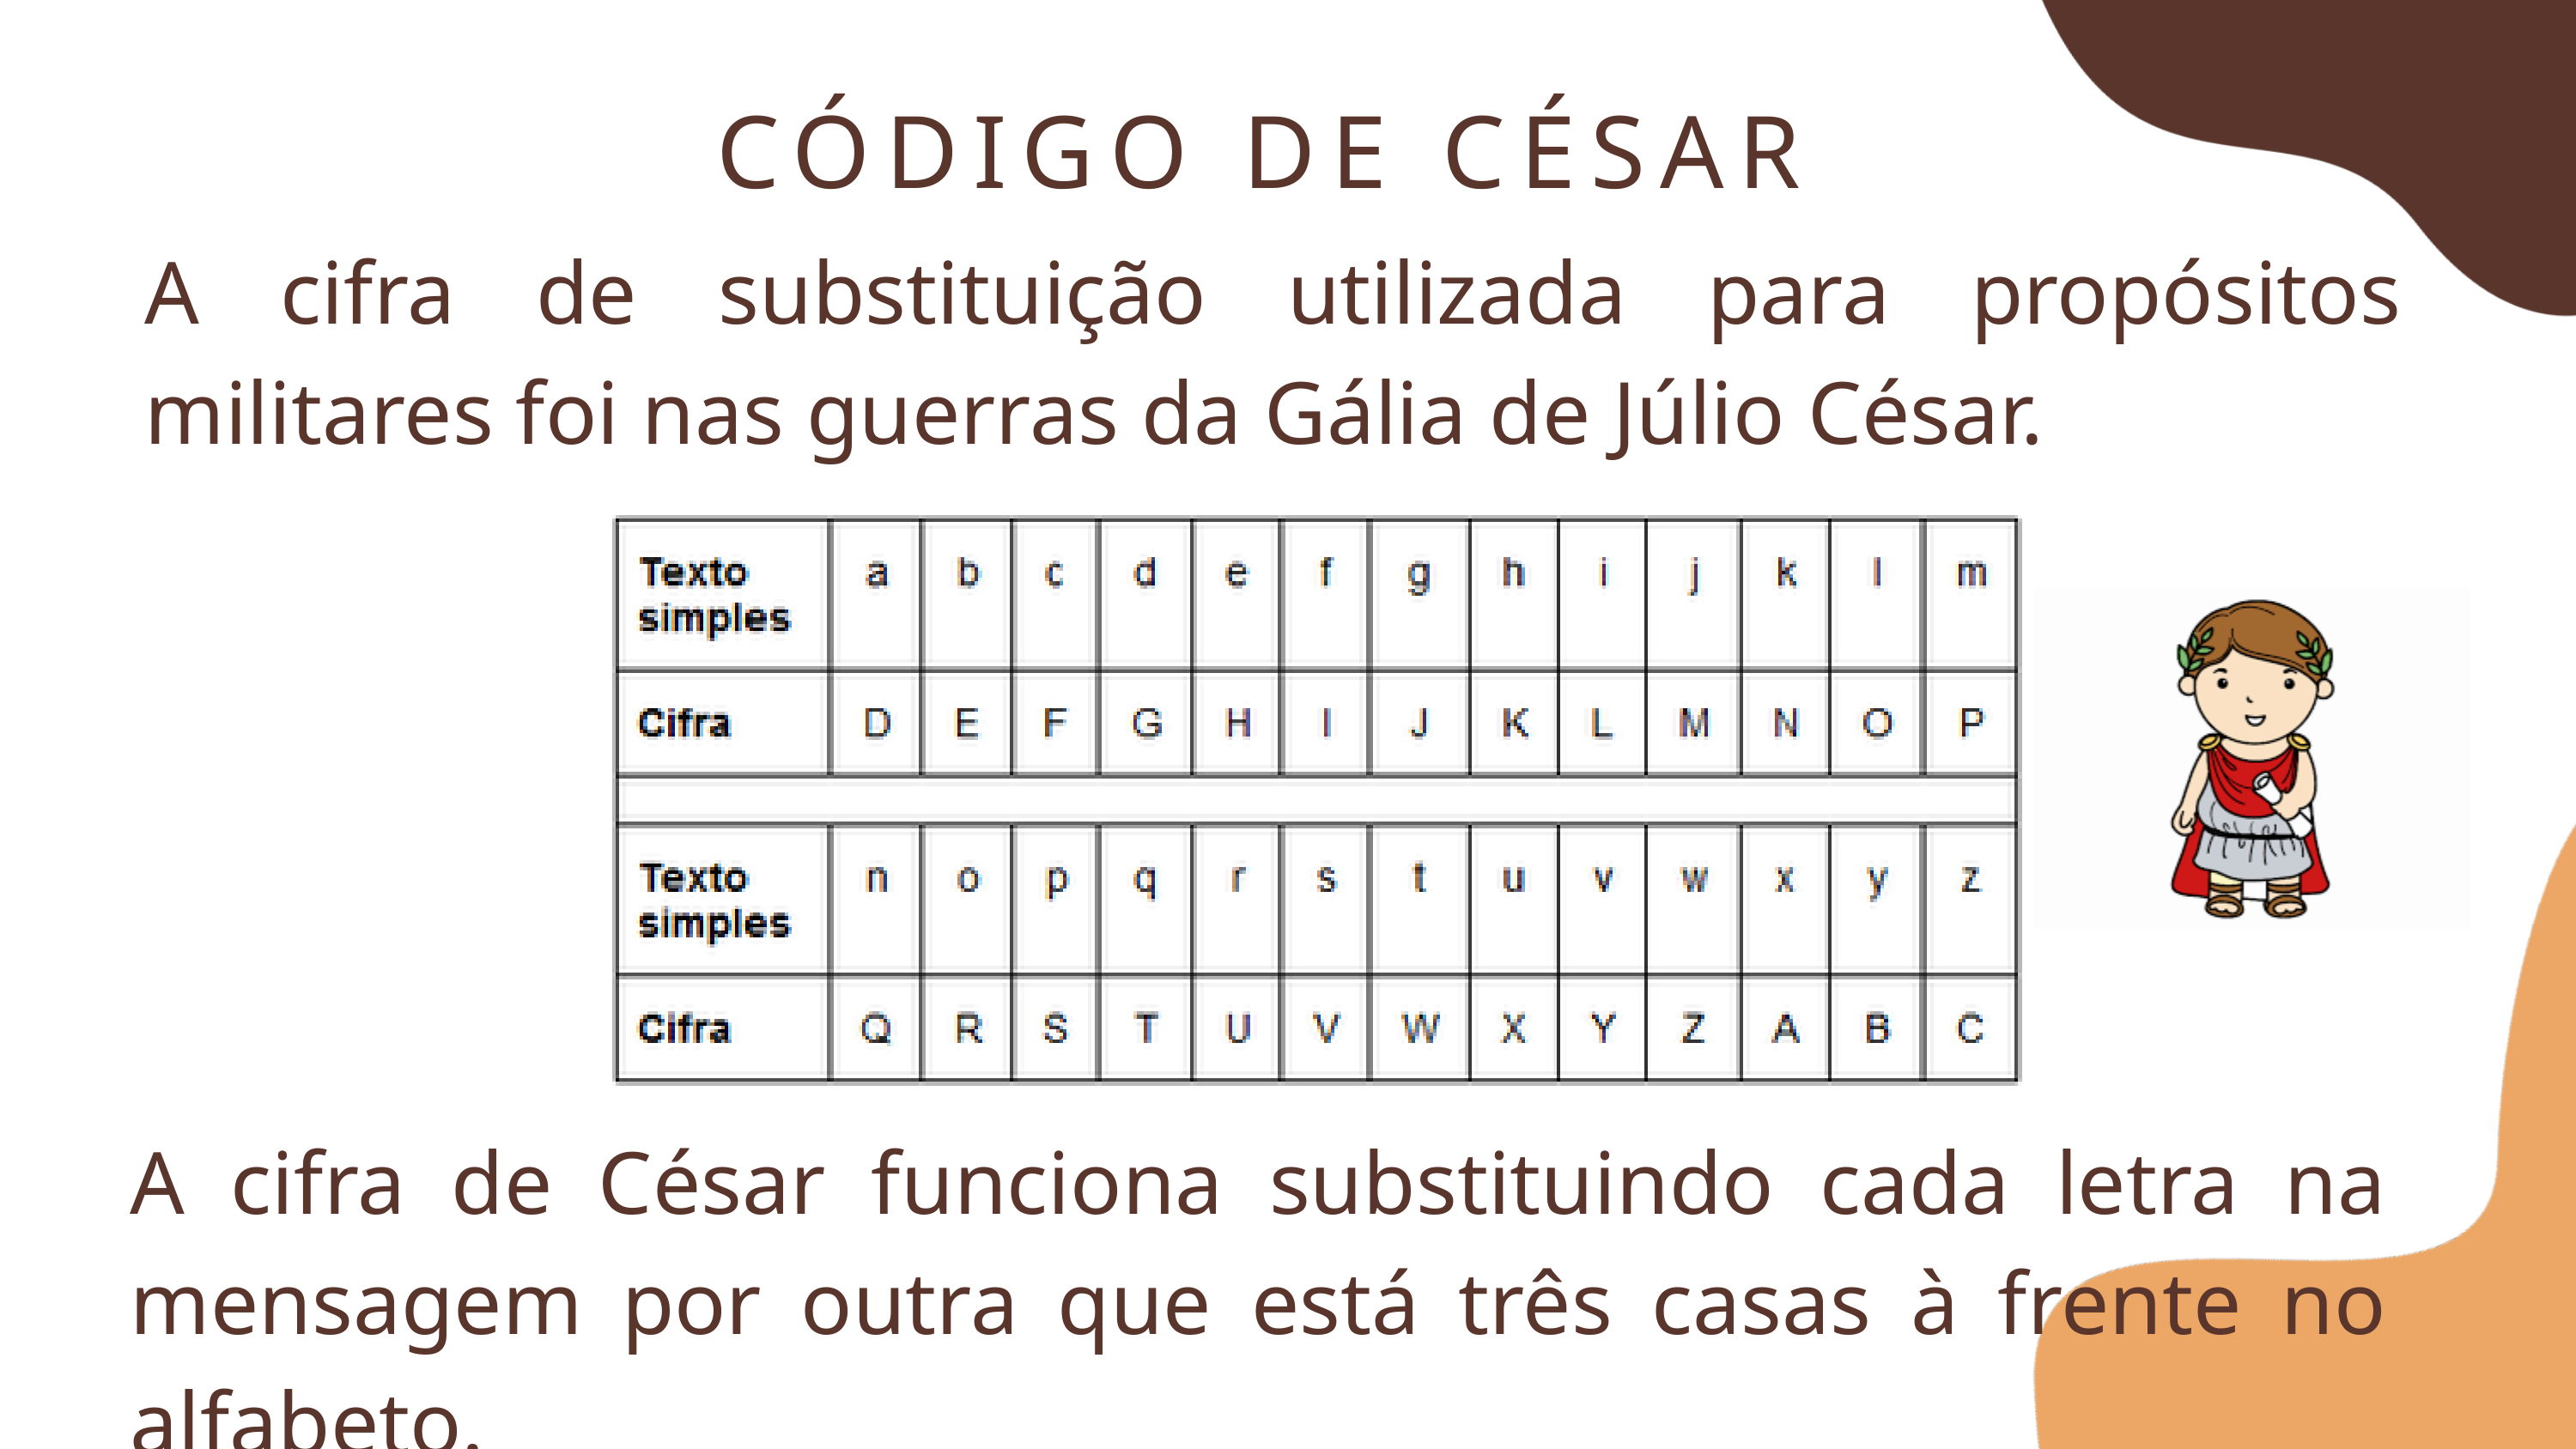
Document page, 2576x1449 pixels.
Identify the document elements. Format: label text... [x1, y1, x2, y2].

text_box CÓDIGO DE CÉSAR [304, 78, 2043, 209]
text_box A cifra de substituição utilizada para propósitos militares foi nas guerras da Gália de Júlio César. [144, 221, 2403, 462]
text_box A cifra de César funciona substituindo cada letra na mensagem por outra que está três casas à frente no alfabeto. [130, 1111, 1957, 1449]
picture [612, 514, 2576, 1449]
picture [2041, 0, 2576, 384]
